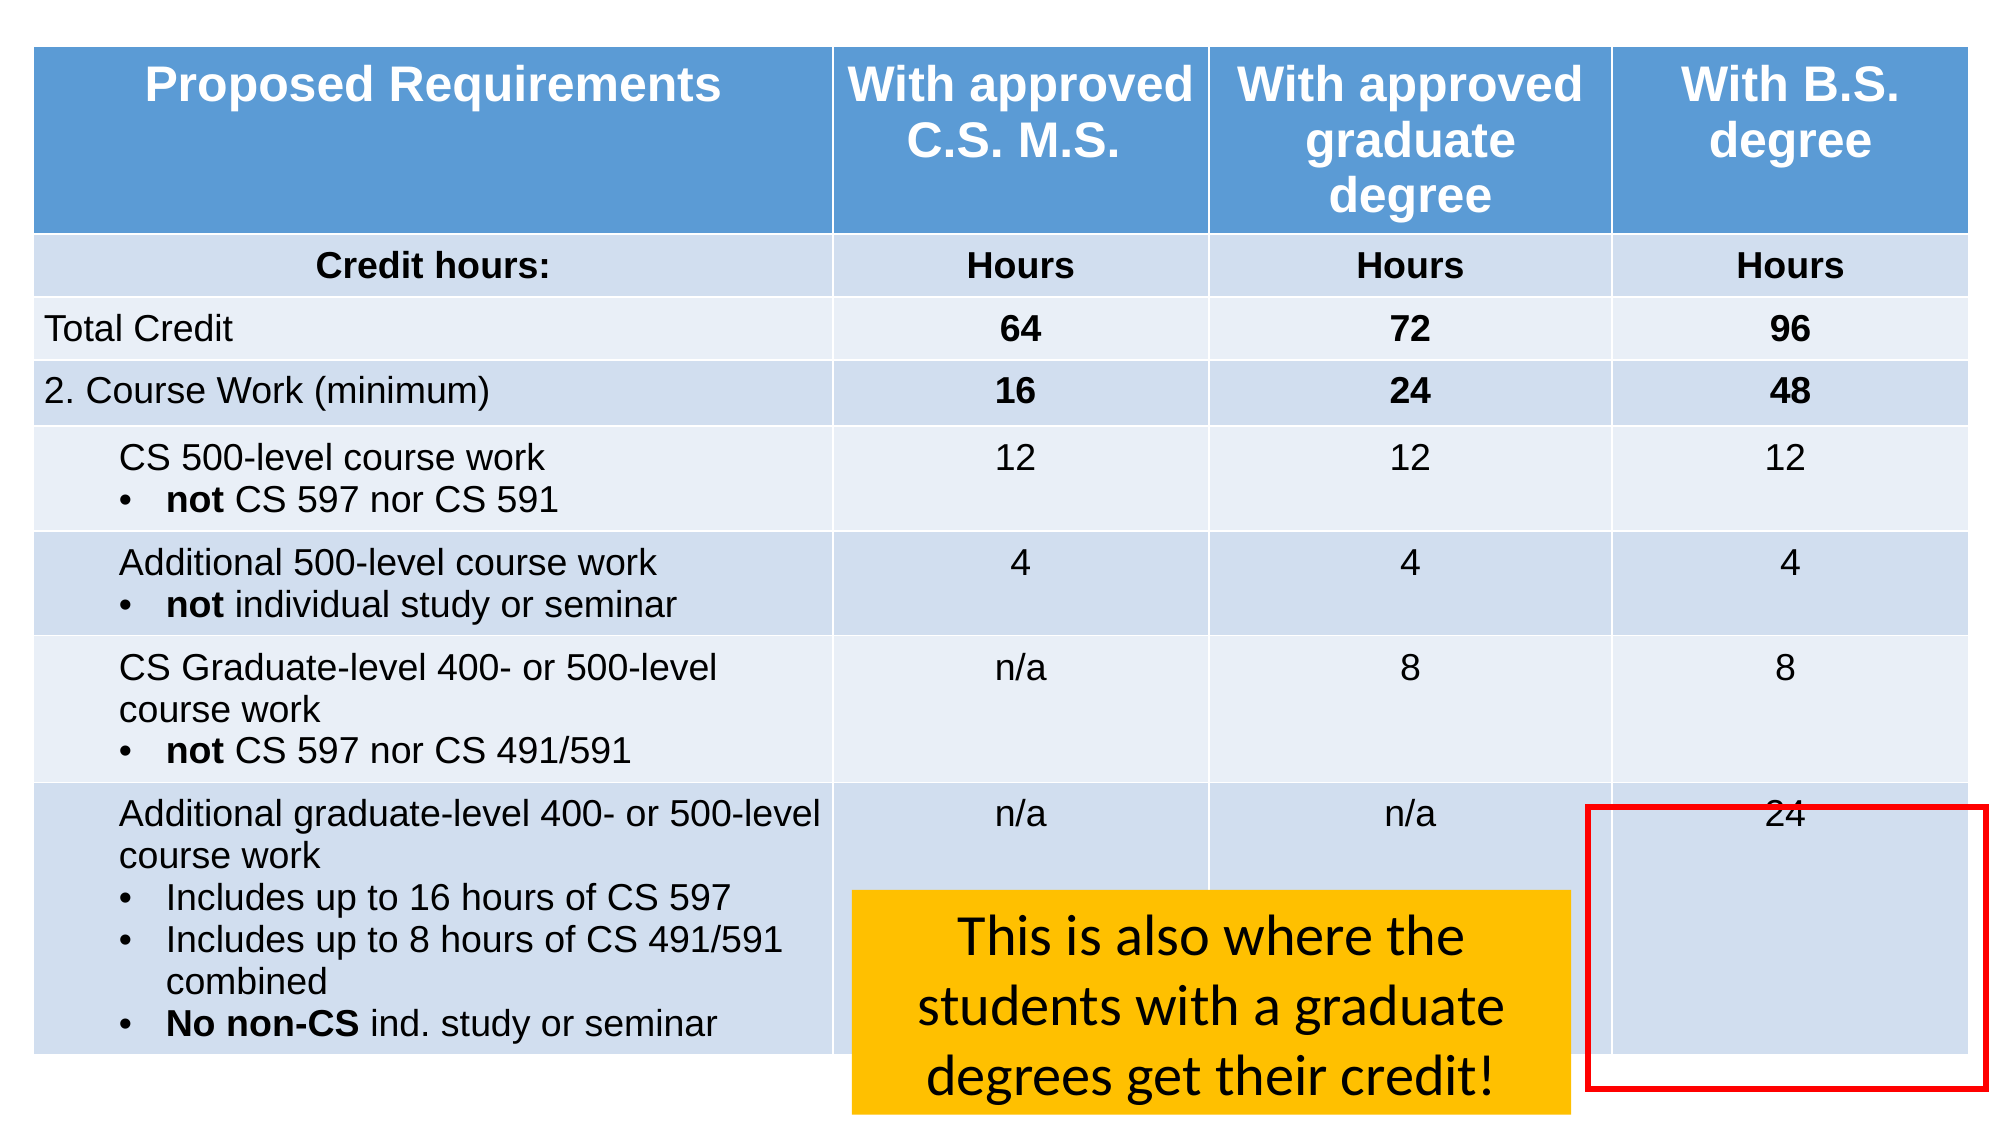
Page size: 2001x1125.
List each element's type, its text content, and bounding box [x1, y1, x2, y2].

table_cell Additional 500-level course work not individual study or seminar [34, 532, 832, 635]
table_cell n/a [1210, 783, 1611, 1054]
table_cell 48 [1613, 361, 1968, 425]
table_cell Hours [1210, 235, 1611, 296]
table_cell Total Credit [34, 298, 832, 359]
table_cell 8 [1210, 636, 1611, 782]
table_header With B.S. degree [1613, 47, 1968, 233]
table_cell Credit hours: [34, 235, 832, 296]
table_cell 4 [834, 532, 1208, 635]
table_cell 4 [1613, 532, 1968, 635]
table_cell 72 [1210, 298, 1611, 359]
table_cell 12 [1613, 427, 1968, 530]
table_cell 64 [834, 298, 1208, 359]
table_cell 24 [1210, 361, 1611, 425]
table_header With approved C.S. M.S. [834, 47, 1208, 233]
table_cell Hours [1613, 235, 1968, 296]
table_cell 8 [1613, 636, 1968, 782]
table_cell 4 [1210, 532, 1611, 635]
table_cell n/a [834, 636, 1208, 782]
table_cell 12 [1210, 427, 1611, 530]
table_cell CS 500-level course work not CS 597 nor CS 591 [34, 427, 832, 530]
text_box This is also where the students with a graduate degrees get their credit! [851, 889, 1572, 1115]
table_cell 2. Course Work (minimum) [34, 361, 832, 425]
table_cell Hours [834, 235, 1208, 296]
table_cell 12 [834, 427, 1208, 530]
table_cell 24 [1613, 783, 1968, 806]
table_cell 16 [834, 361, 1208, 425]
text_box [1587, 806, 1987, 1090]
table_cell n/a [834, 783, 1208, 1054]
table_header Proposed Requirements [34, 47, 832, 233]
table_cell Additional graduate-level 400- or 500-level course work Includes up to 16 hours of CS 597 Includes up to 8 hours of CS 491/591 combined No non-CS ind. study or seminar [34, 783, 832, 1054]
table_cell 96 [1613, 298, 1968, 359]
table_header With approved graduate degree [1210, 47, 1611, 233]
table_cell CS Graduate-level 400- or 500-level course work not CS 597 nor CS 491/591 [34, 636, 832, 782]
